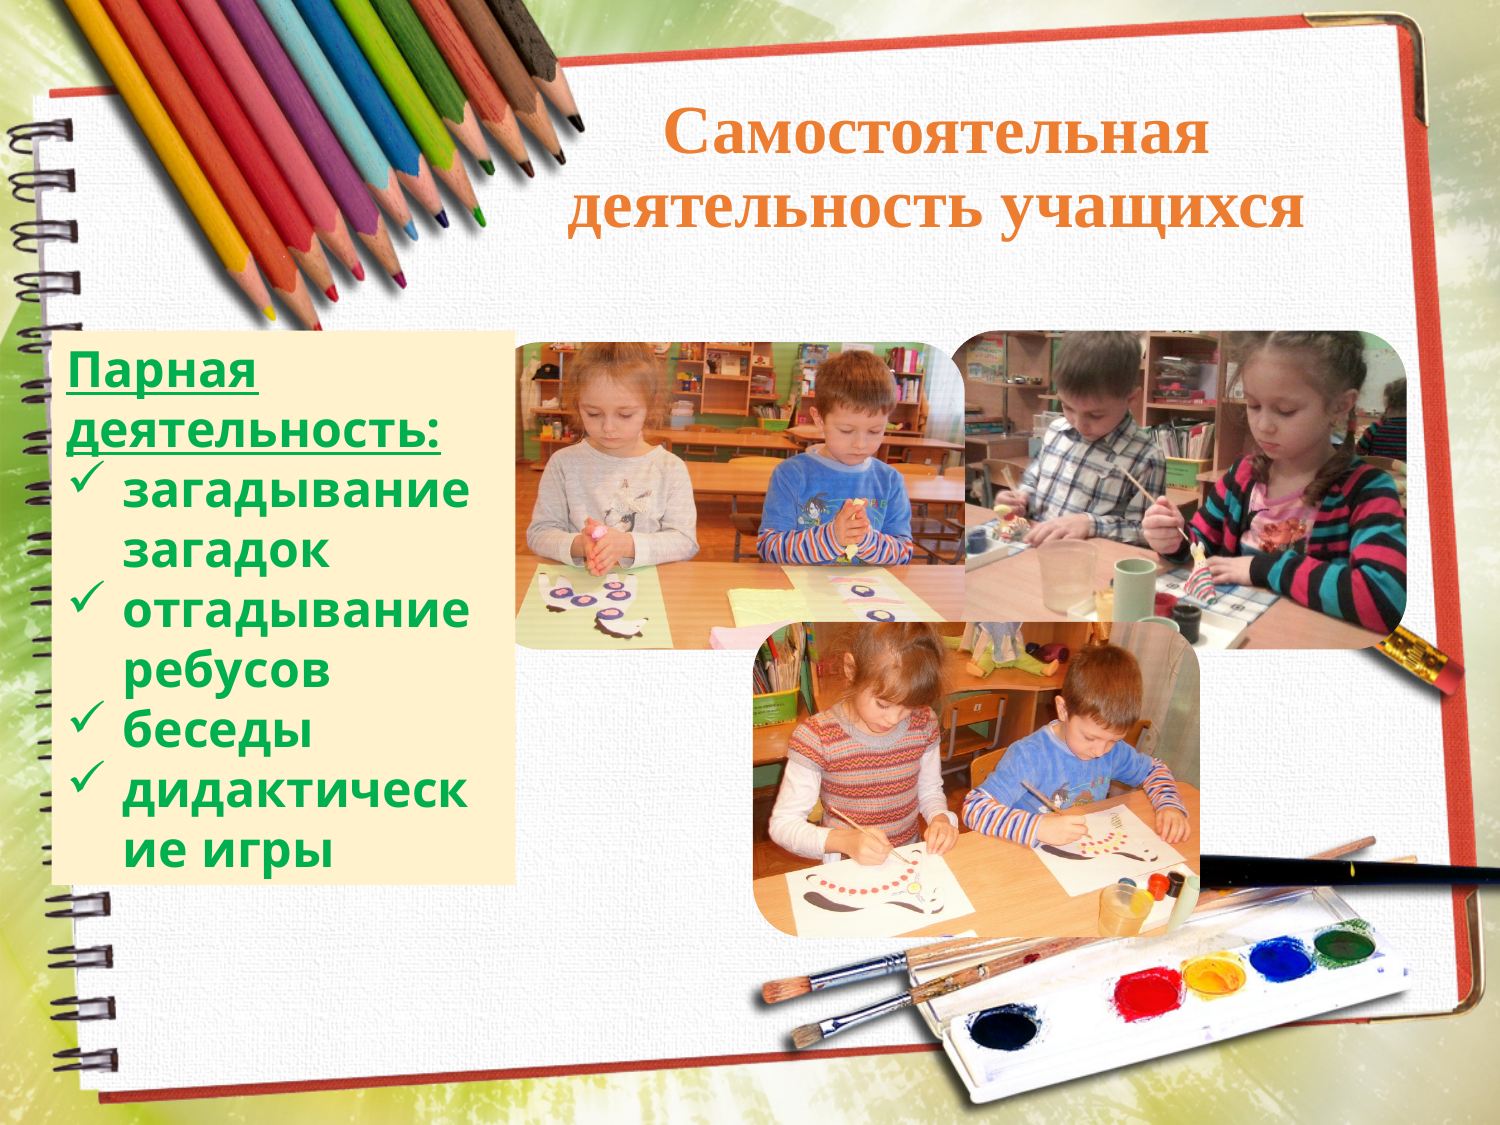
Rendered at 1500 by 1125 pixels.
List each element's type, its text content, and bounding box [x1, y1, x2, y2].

text_box [752, 621, 1201, 938]
picture [0, 0, 1500, 1125]
text_box [516, 342, 965, 650]
text_box [951, 330, 1407, 650]
title Самостоятельная деятельность учащихся [477, 59, 1397, 277]
text_box Парная деятельность: загадывание загадок отгадывание ребусов беседы дидактические игры [51, 330, 516, 886]
